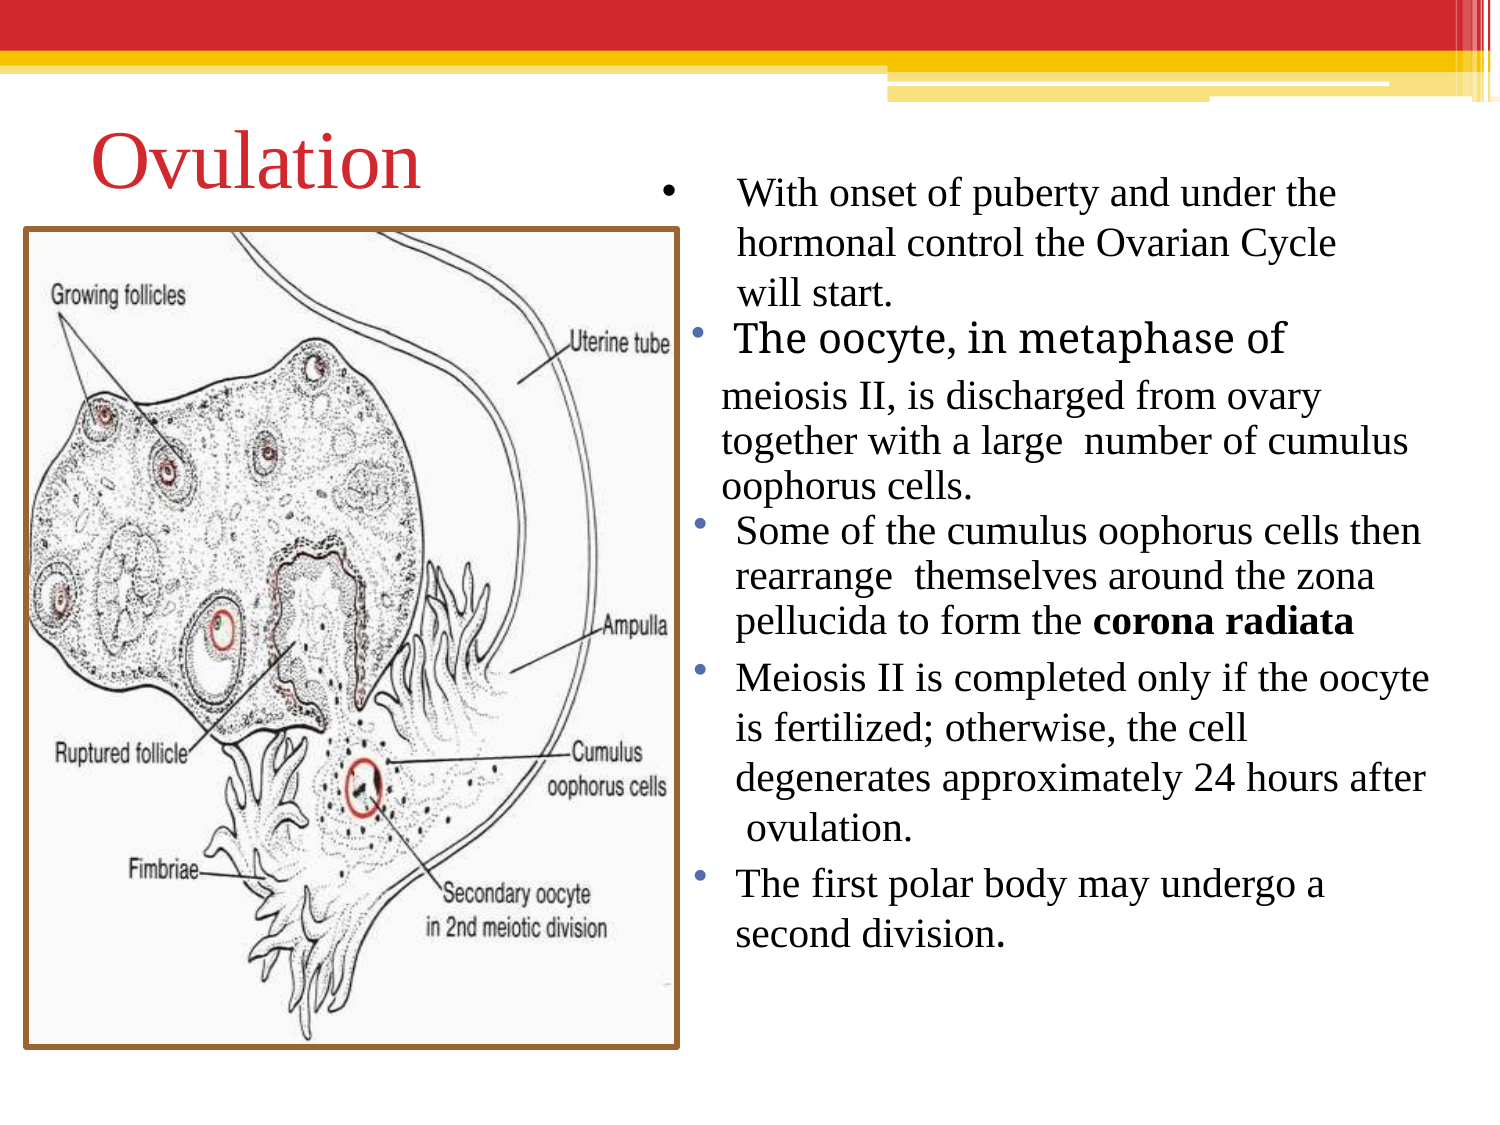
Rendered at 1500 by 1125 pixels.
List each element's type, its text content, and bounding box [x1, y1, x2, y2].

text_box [22, 225, 681, 1051]
text_box Some of the cumulus oophorus cells then rearrange themselves around the zona pellucida to form the corona radiata Meiosis II is completed only if the oocyte is fertilized; otherwise, the cell degenerates approximately 24 hours after ovulation. The first polar body may undergo a second division. [691, 499, 1443, 956]
text_box With onset of puberty and under the hormonal control the Ovarian Cycle will start. [645, 57, 1396, 323]
text_box meiosis II, is discharged from ovary together with a large number of cumulus oophorus cells. [719, 307, 1438, 499]
text_box The oocyte, in metaphase of [689, 323, 719, 363]
title Ovulation [87, 103, 488, 223]
